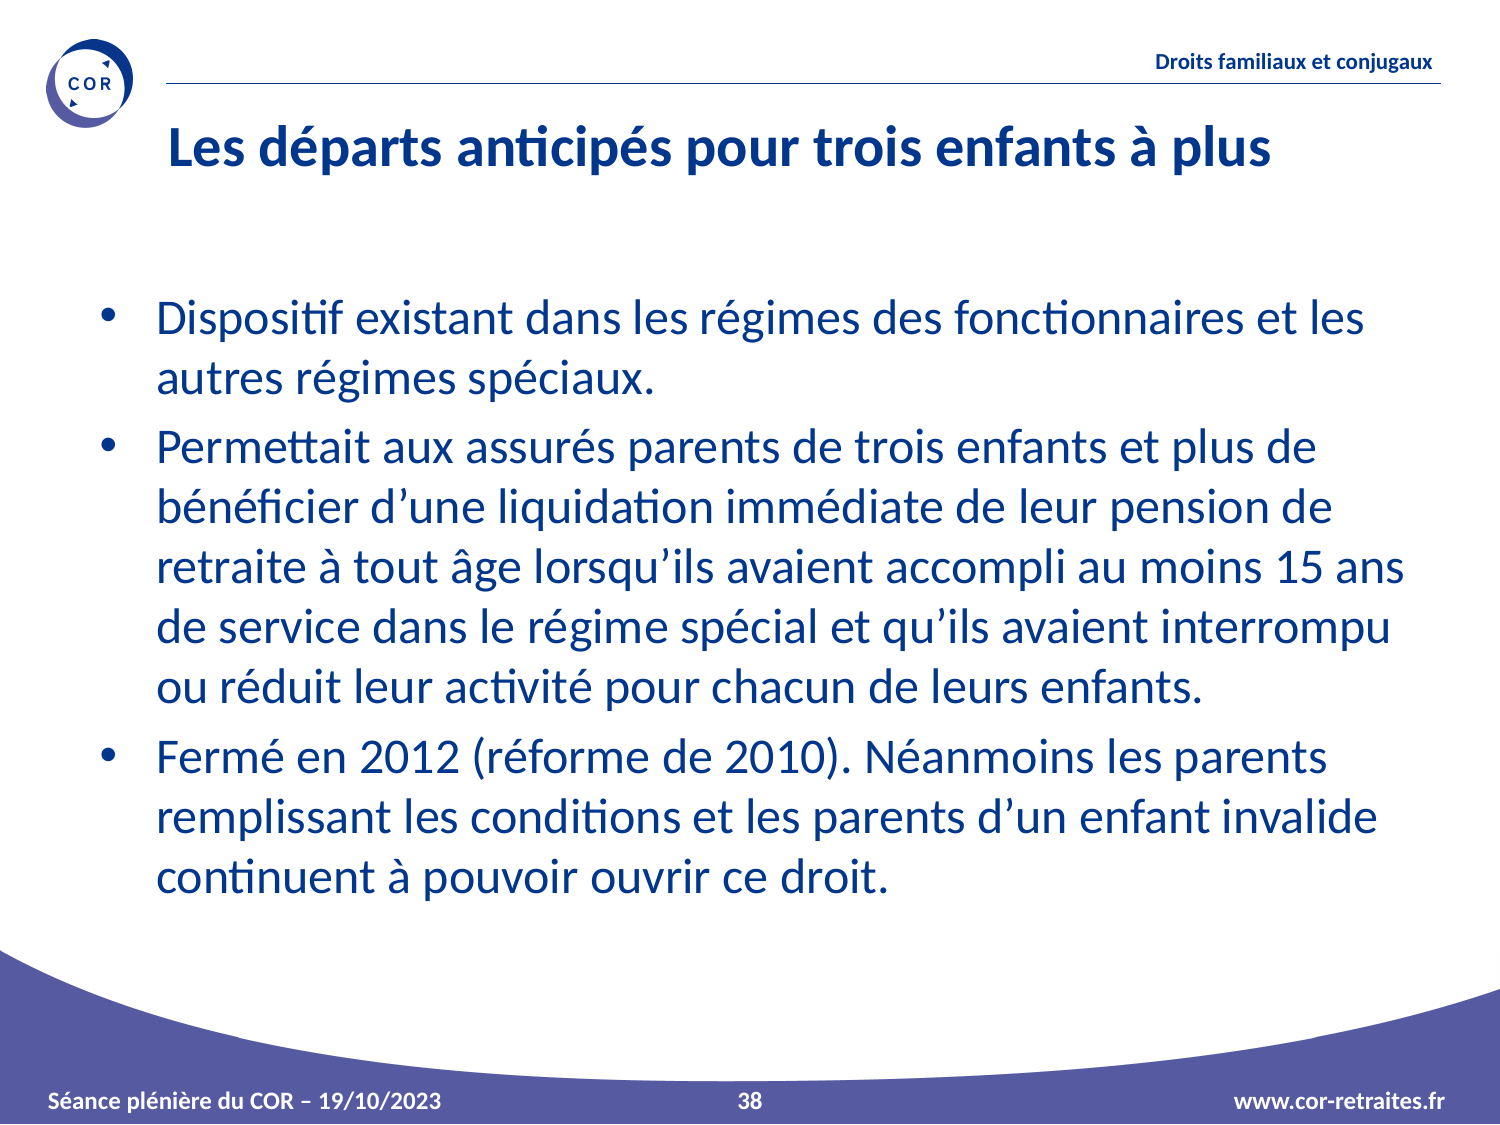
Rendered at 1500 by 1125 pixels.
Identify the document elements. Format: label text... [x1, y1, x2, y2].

picture [0, 950, 1500, 1124]
picture [46, 39, 133, 128]
slide_number 38 [575, 1077, 925, 1105]
list Dispositif existant dans les régimes des fonctionnaires et les autres régimes spéciaux. Permettait aux assurés parents de trois enfants et plus de bénéficier d’une liquidation immédiate de leur pension de retraite à tout âge lorsqu’ils avaient accompli au moins 15 ans de service dans le régime spécial et qu’ils avaient interrompu ou réduit leur activité pour chacun de leurs enfants. Fermé en 2012 (réforme de 2010). Néanmoins les parents remplissant les conditions et les parents d’un enfant invalide continuent à pouvoir ouvrir ce droit. [84, 276, 1435, 1020]
title Les départs anticipés pour trois enfants à plus [153, 83, 1471, 203]
